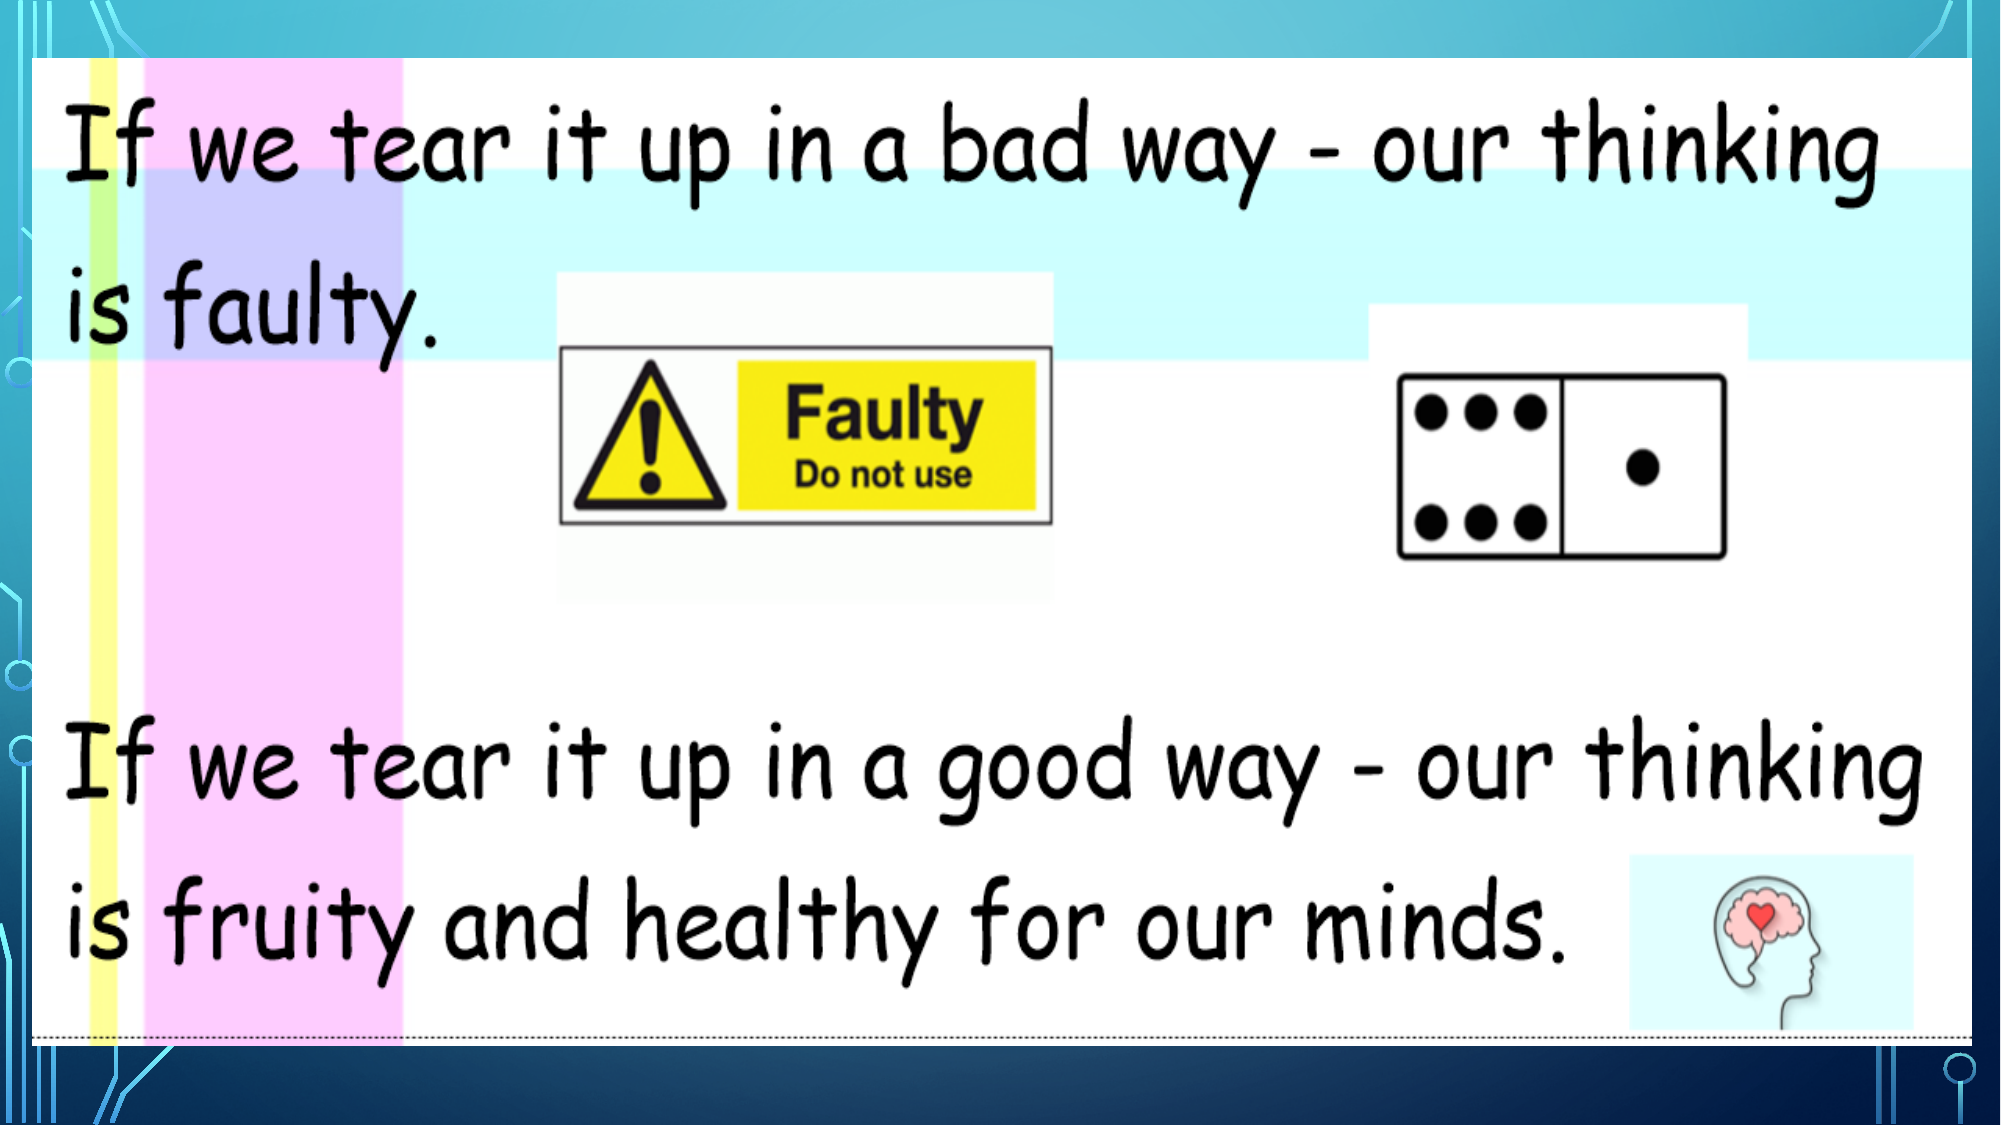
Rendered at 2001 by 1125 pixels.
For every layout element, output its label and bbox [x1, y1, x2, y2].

picture [32, 58, 1972, 1046]
